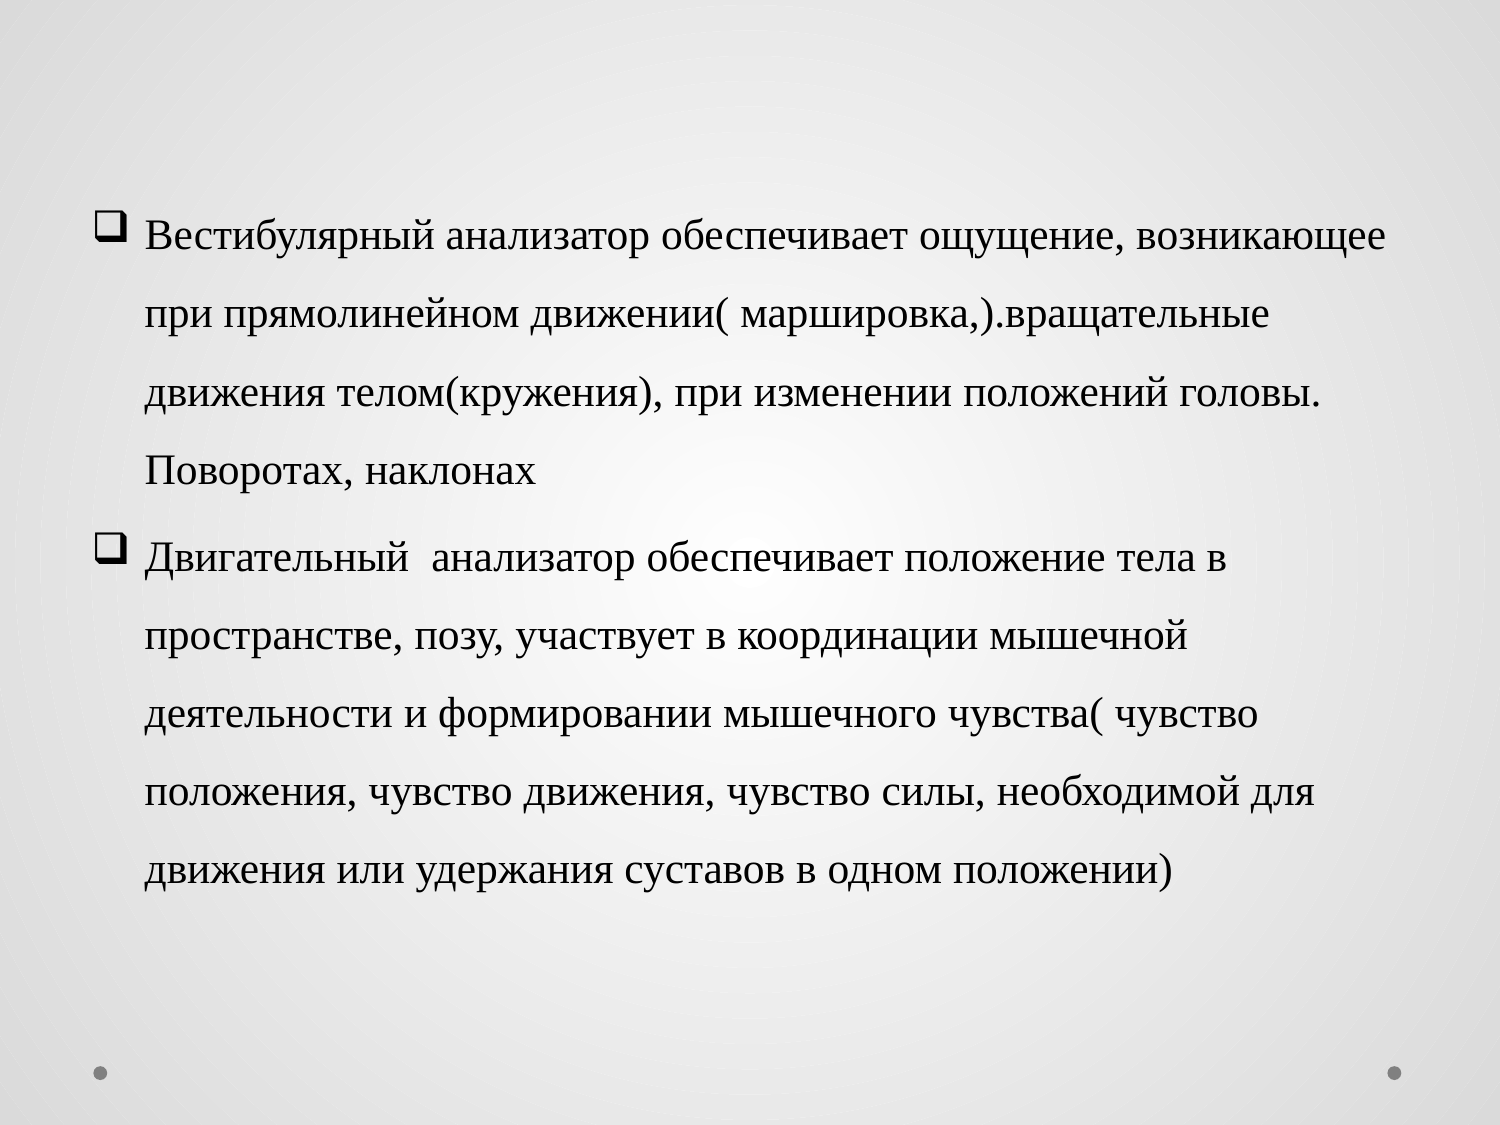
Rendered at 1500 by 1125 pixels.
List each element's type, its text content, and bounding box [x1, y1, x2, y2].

list Вестибулярный анализатор обеспечивает ощущение, возникающее при прямолинейном движении( маршировка,).вращательные движения телом(кружения), при изменении положений головы. Поворотах, наклонах Двигательный анализатор обеспечивает положение тела в пространстве, позу, участвует в координации мышечной деятельности и формировании мышечного чувства( чувство положения, чувство движения, чувство силы, необходимой для движения или удержания суставов в одном положении) [76, 172, 1427, 916]
